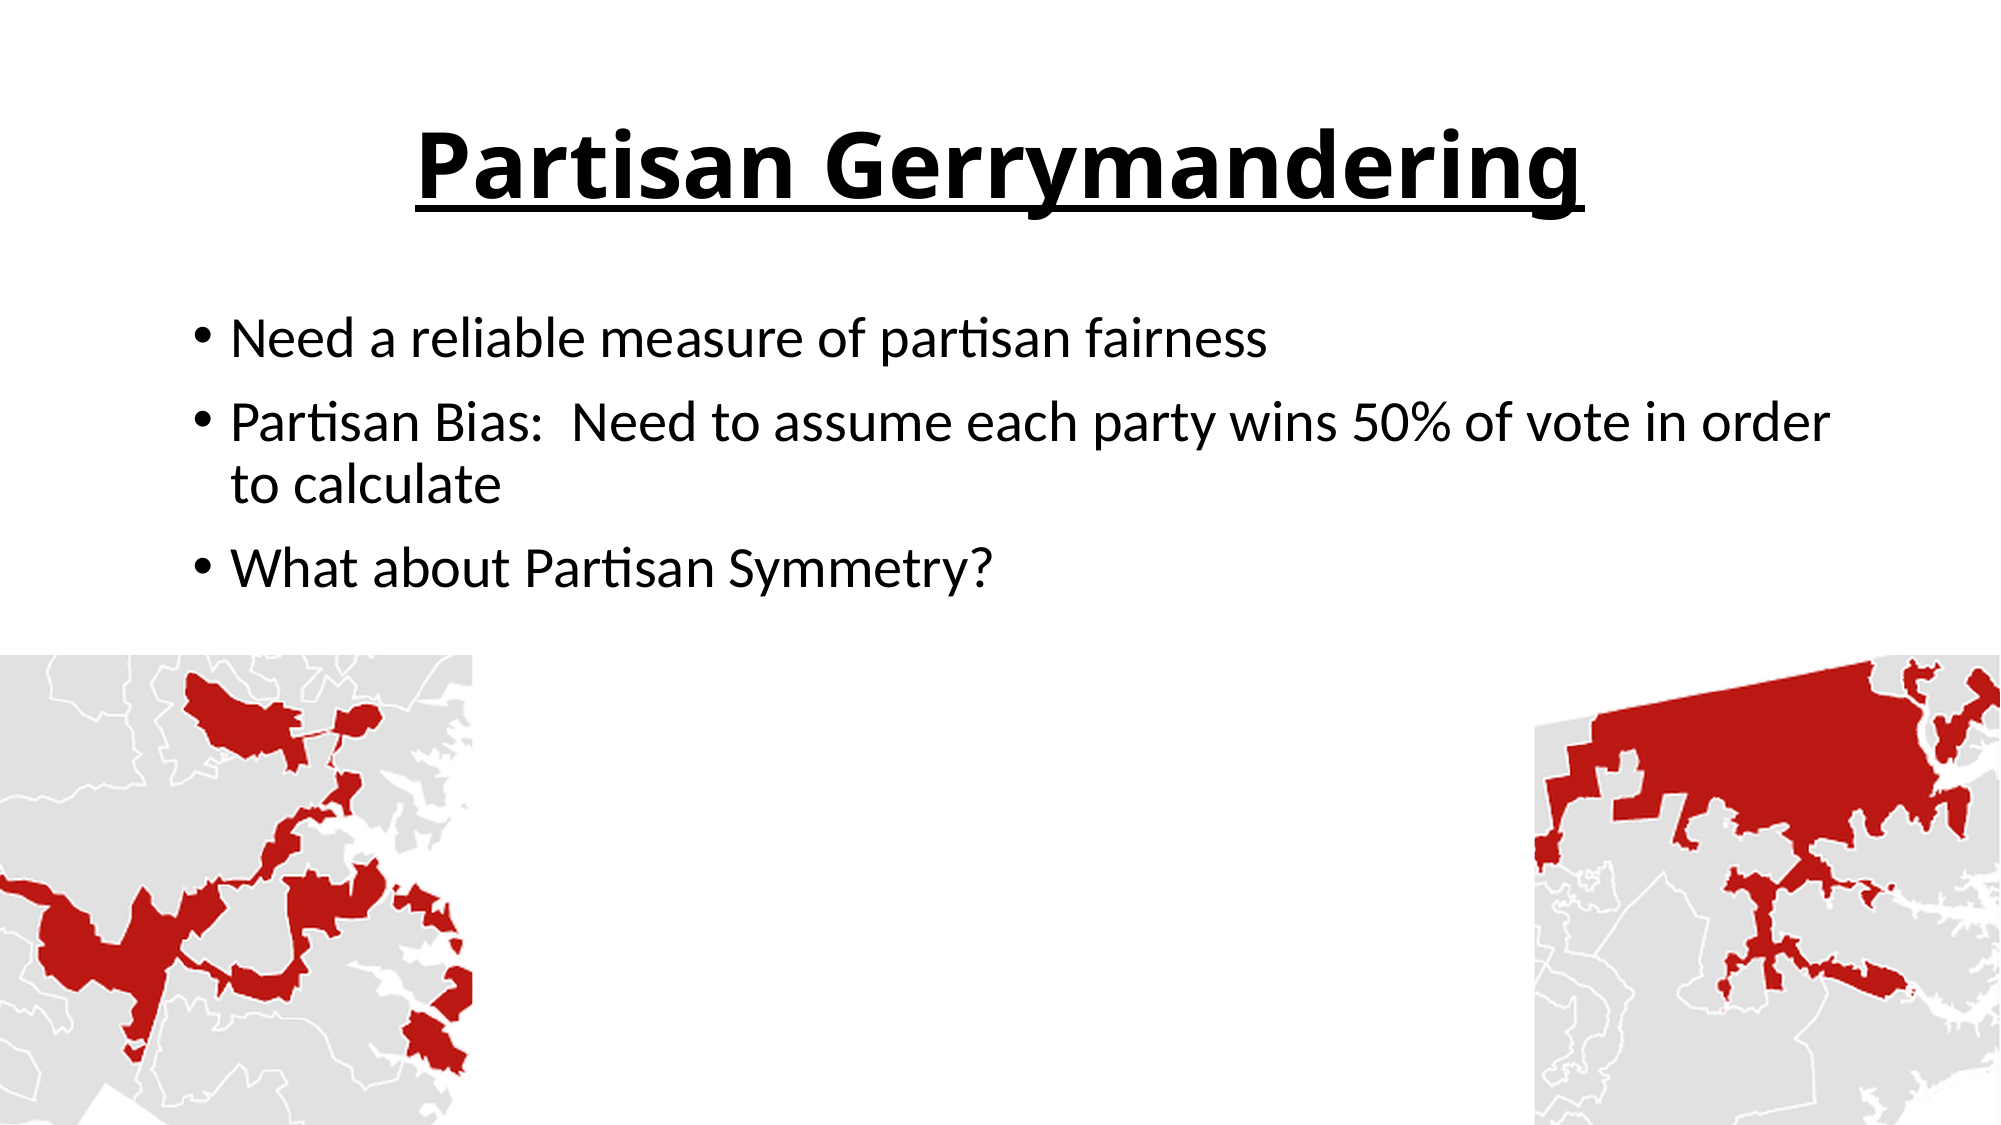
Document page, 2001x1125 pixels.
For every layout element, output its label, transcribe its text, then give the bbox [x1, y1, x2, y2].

picture [0, 655, 473, 1125]
title Partisan Gerrymandering [137, 59, 1863, 278]
list Need a reliable measure of partisan fairness Partisan Bias: Need to assume each party wins 50% of vote in order to calculate What about Partisan Symmetry? [177, 299, 1863, 1014]
picture [1534, 655, 2000, 1125]
